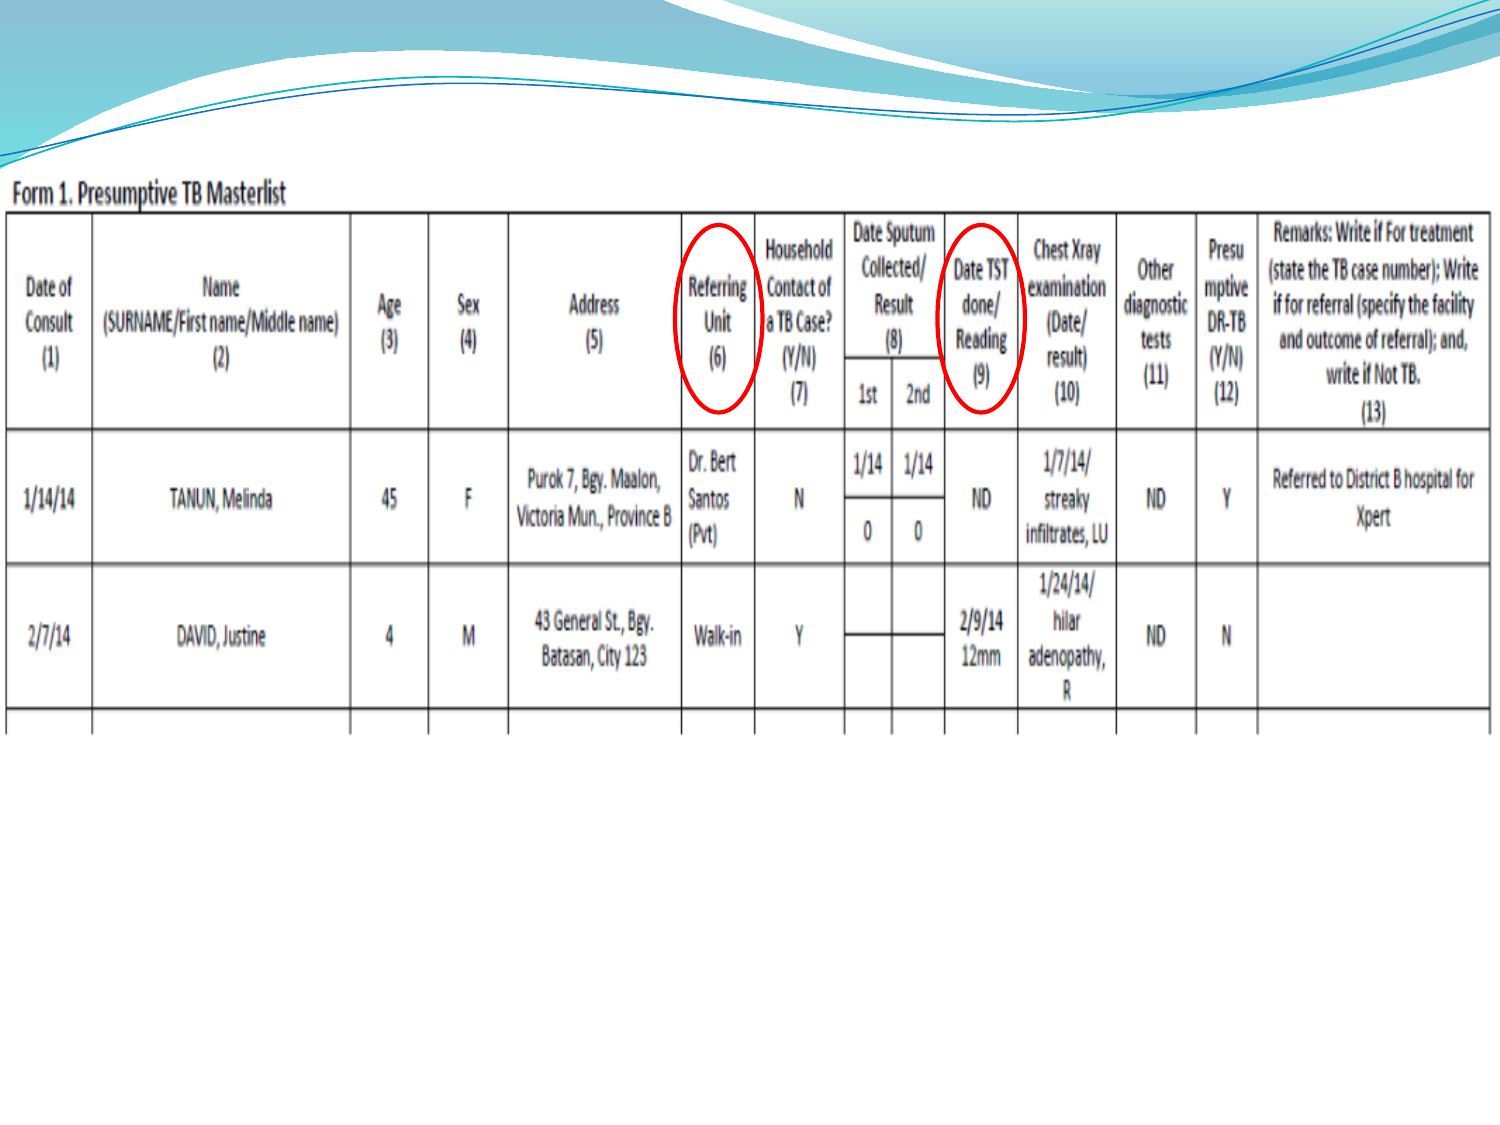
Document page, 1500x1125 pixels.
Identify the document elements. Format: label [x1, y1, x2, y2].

picture [0, 174, 1500, 738]
